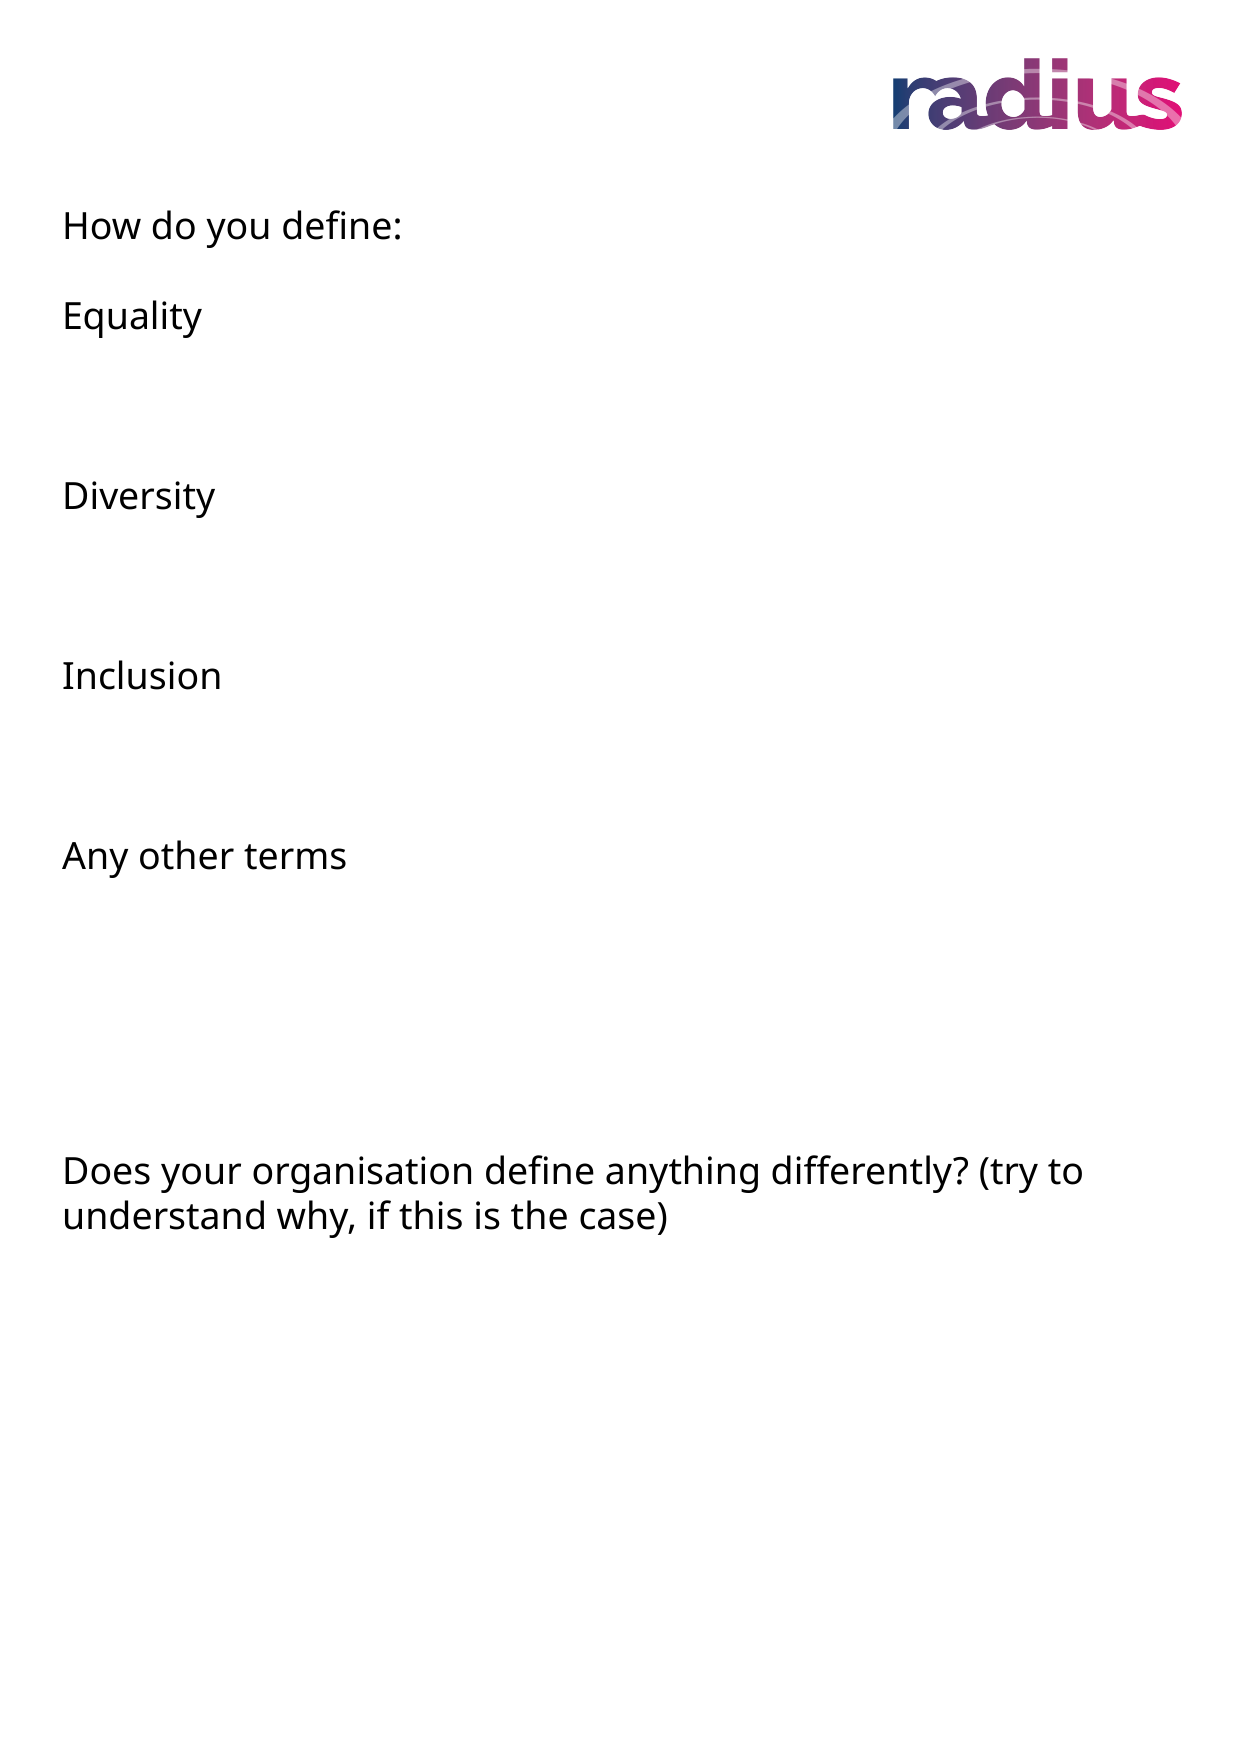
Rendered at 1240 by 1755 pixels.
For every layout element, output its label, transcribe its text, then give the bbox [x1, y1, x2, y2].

picture [893, 58, 1182, 130]
list How do you define: Equality Diversity Inclusion Any other terms Does your organisation define anything differently? (try to understand why, if this is the case) [62, 202, 1179, 1562]
